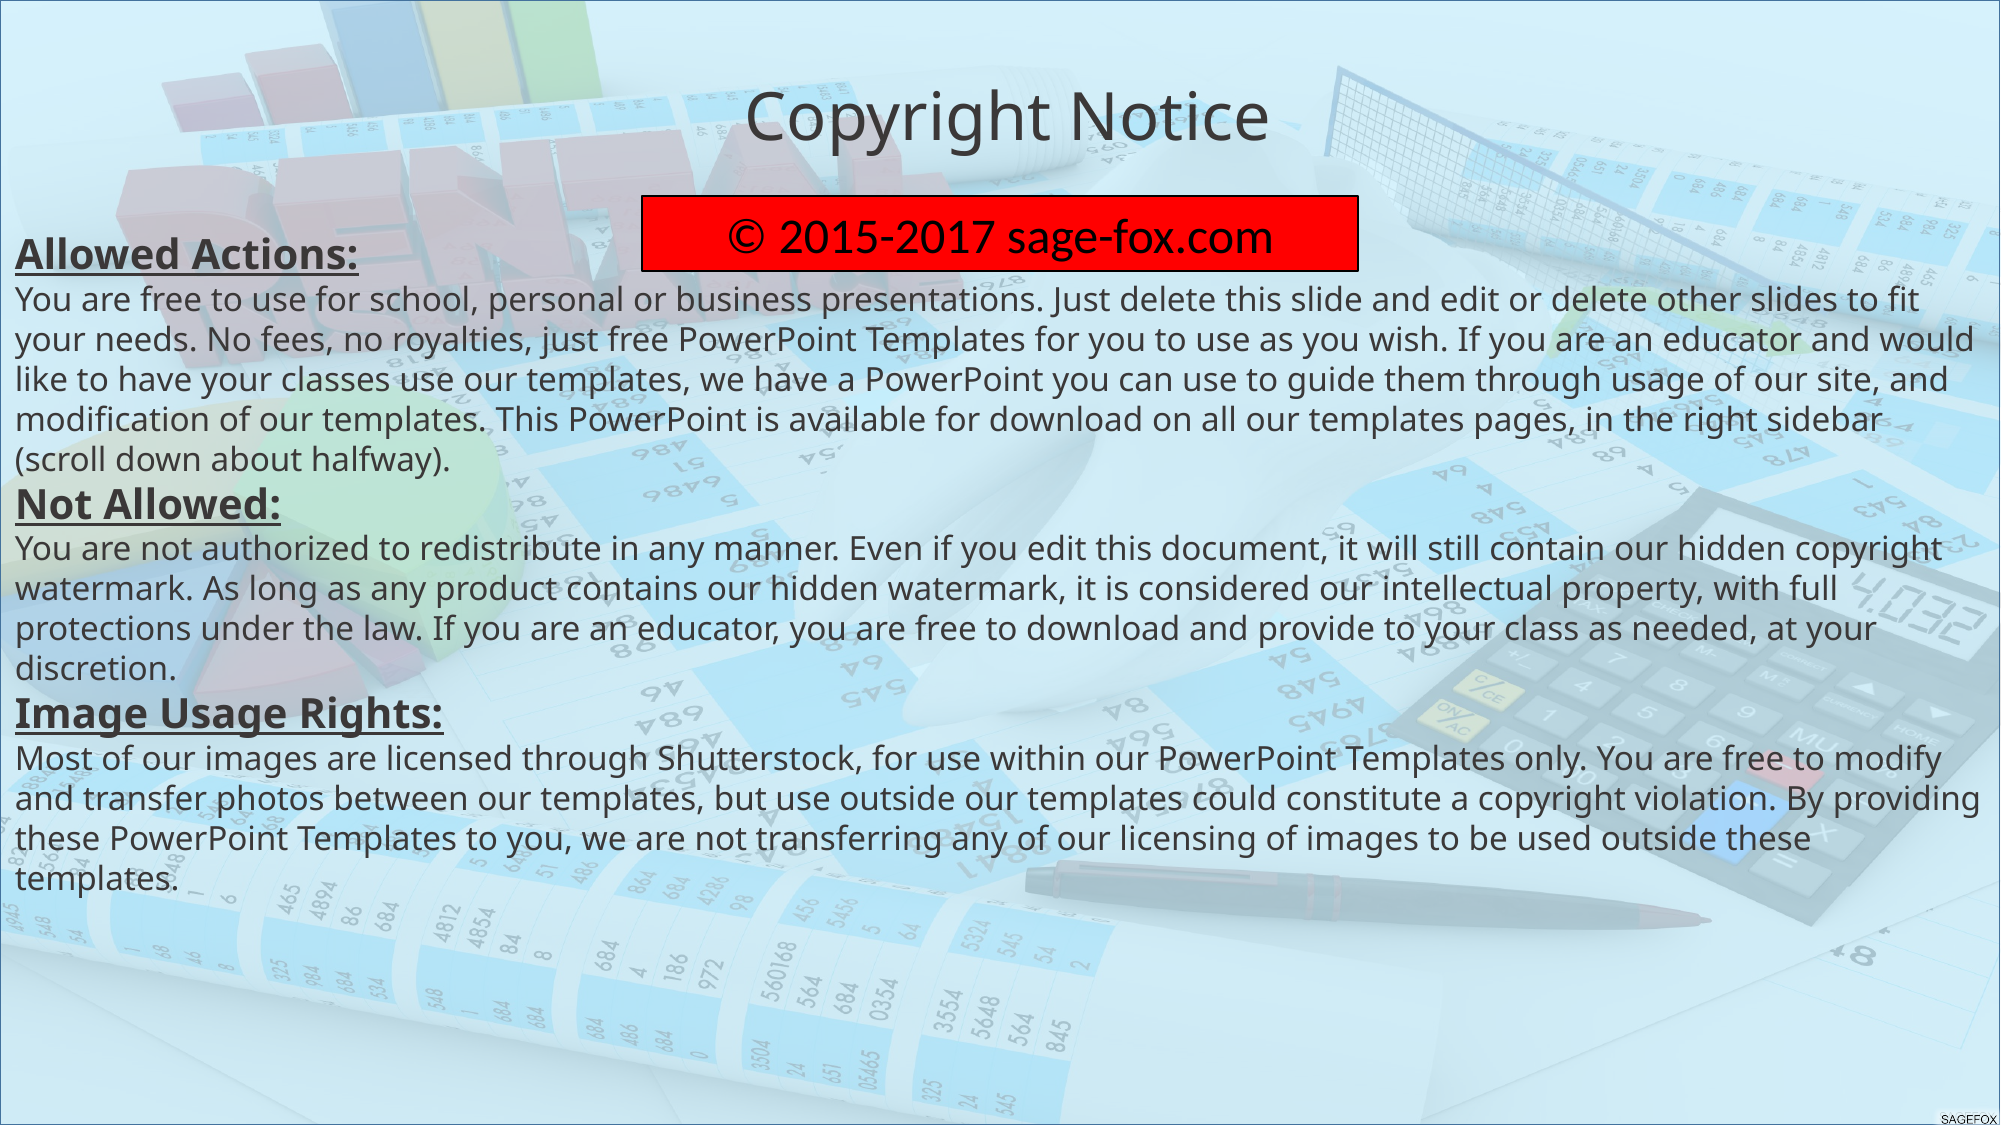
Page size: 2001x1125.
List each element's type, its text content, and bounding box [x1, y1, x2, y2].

title Copyright Notice [493, 60, 1524, 178]
text_box Allowed Actions: You are free to use for school, personal or business presentations. Just delete this slide and edit or delete other slides to fit your needs. No fees, no royalties, just free PowerPoint Templates for you to use as you wish. If you are an educator and would like to have your classes use our templates, we have a PowerPoint you can use to guide them through usage of our site, and modification of our templates. This PowerPoint is available for download on all our templates pages, in the right sidebar (scroll down about halfway). Not Allowed: You are not authorized to redistribute in any manner. Even if you edit this document, it will still contain our hidden copyright watermark. As long as any product contains our hidden watermark, it is considered our intellectual property, with full protections under the law. If you are an educator, you are free to download and provide to your class as needed, at your discretion. Image Usage Rights: Most of our images are licensed through Shutterstock, for use within our PowerPoint Templates only. You are free to modify and transfer photos between our templates, but use outside our templates could constitute a copyright violation. By providing these PowerPoint Templates to you, we are not transferring any of our licensing of images to be used outside these templates. [0, 0, 2000, 1125]
text_box © 2015-2017 sage-fox.com [641, 196, 1358, 272]
picture [1938, 1114, 1999, 1125]
